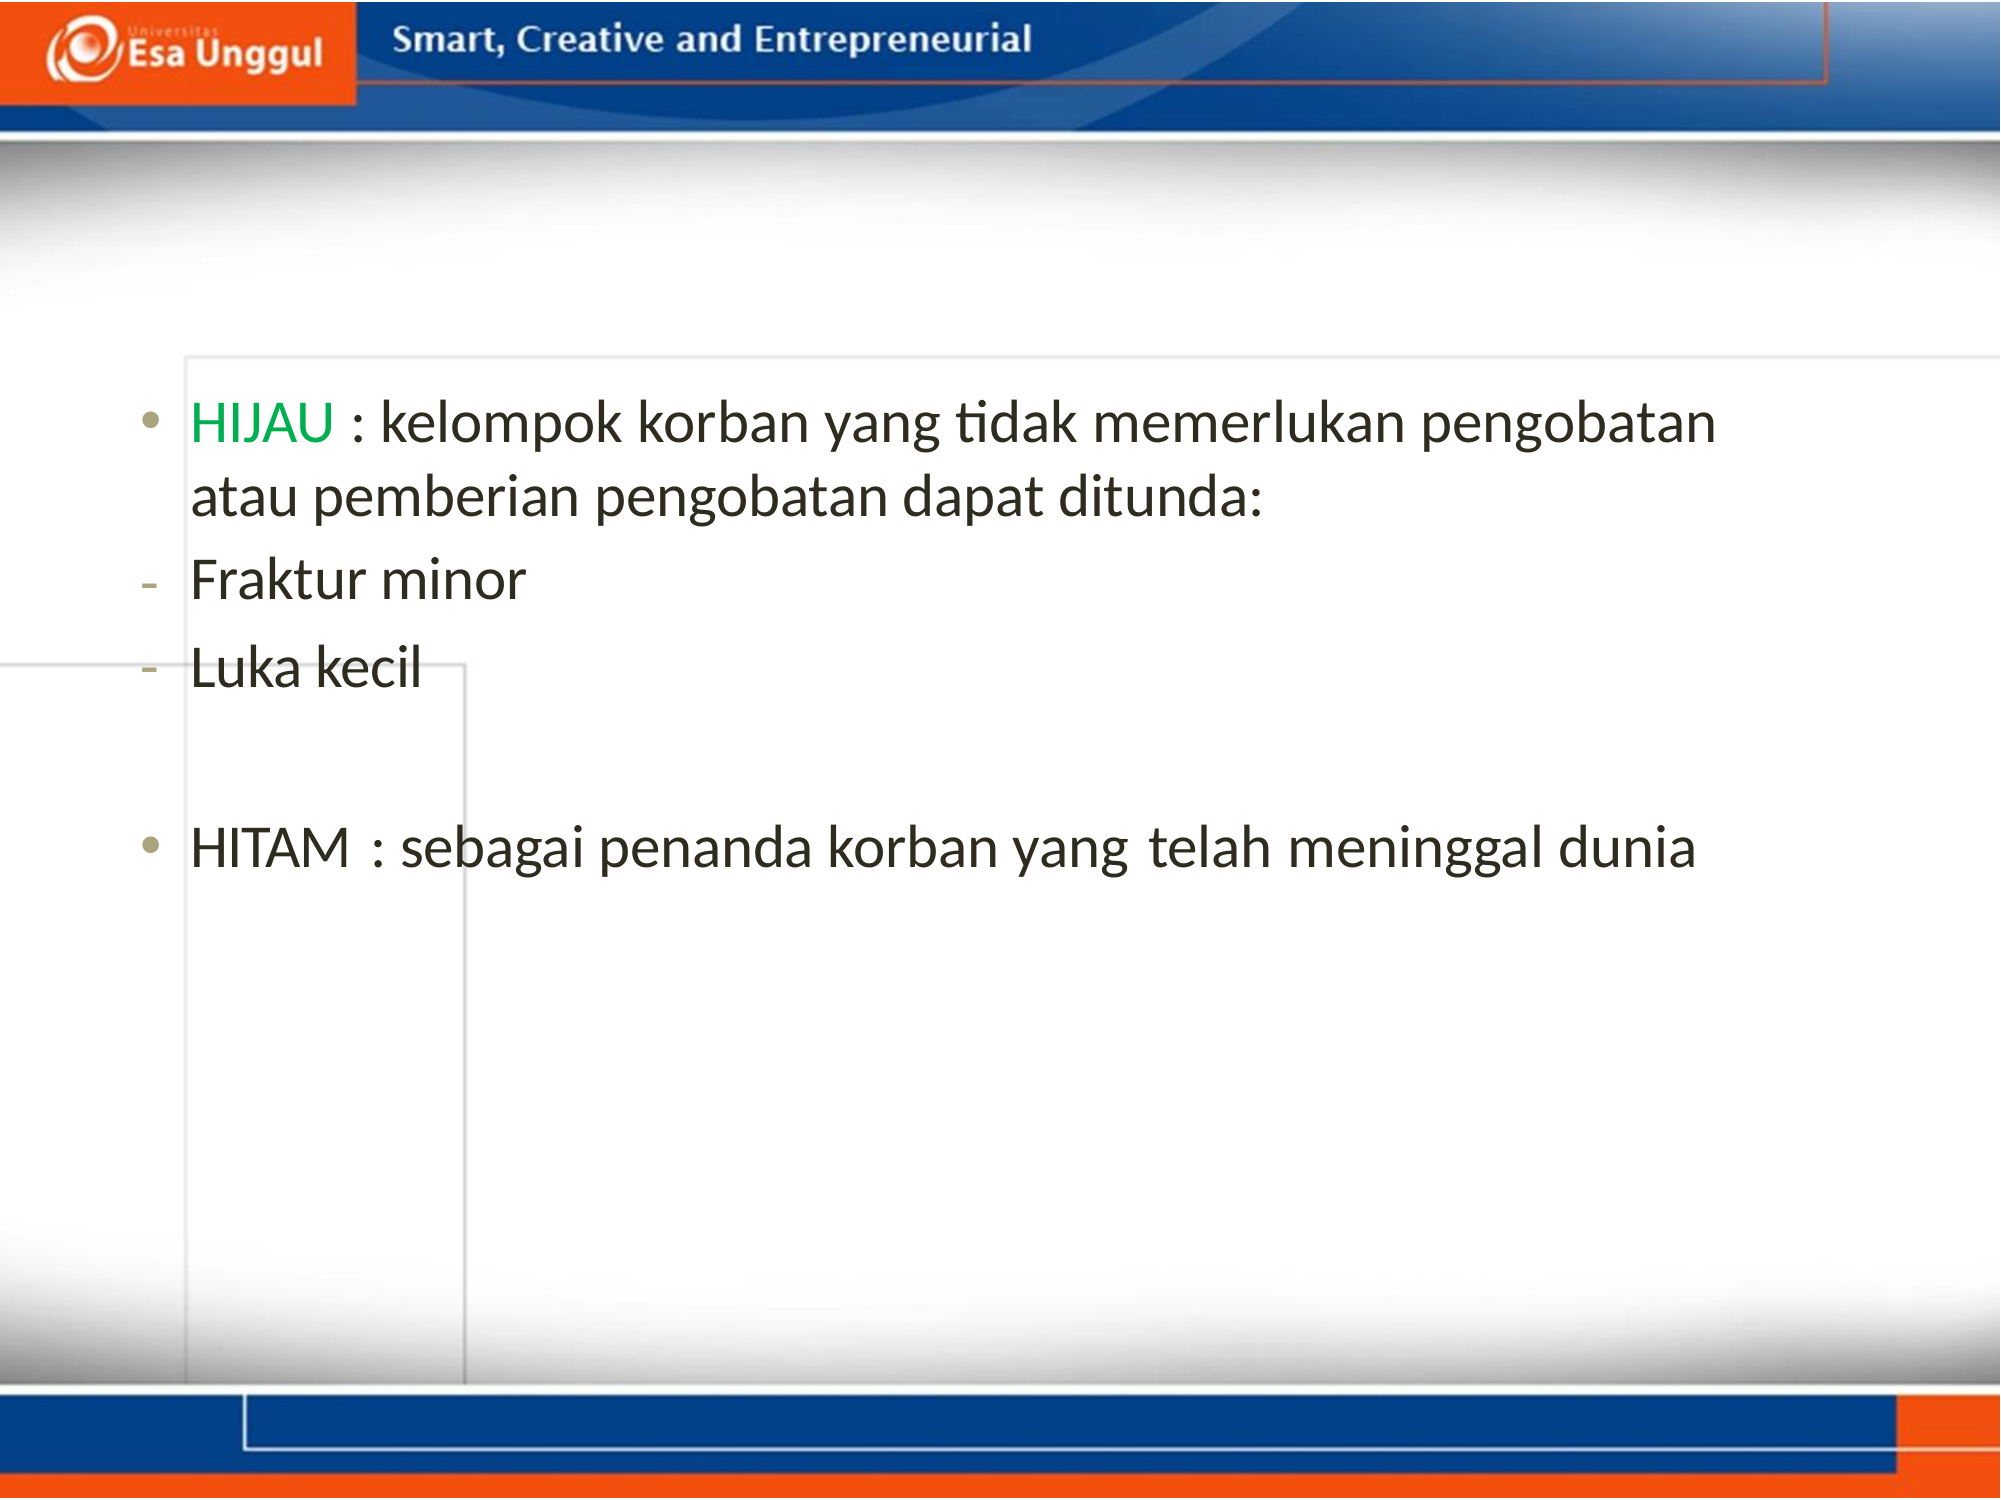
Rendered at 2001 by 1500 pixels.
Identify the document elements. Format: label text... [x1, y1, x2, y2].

text_box dunia [1556, 812, 1711, 880]
text_box telah [1145, 812, 1284, 880]
picture [0, 2, 2000, 1498]
text_box • [137, 809, 174, 876]
text_box • [137, 383, 174, 451]
text_box meninggal [1284, 812, 1556, 880]
text_box : sebagai penanda korban yang [367, 812, 1145, 880]
text_box - - [137, 548, 171, 704]
text_box HIJAU : kelompok korban yang tidak memerlukan pengobatan atau pemberian pengobatan dapat ditunda: Fraktur minor Luka kecil [187, 387, 1754, 704]
text_box HITAM [187, 812, 367, 880]
